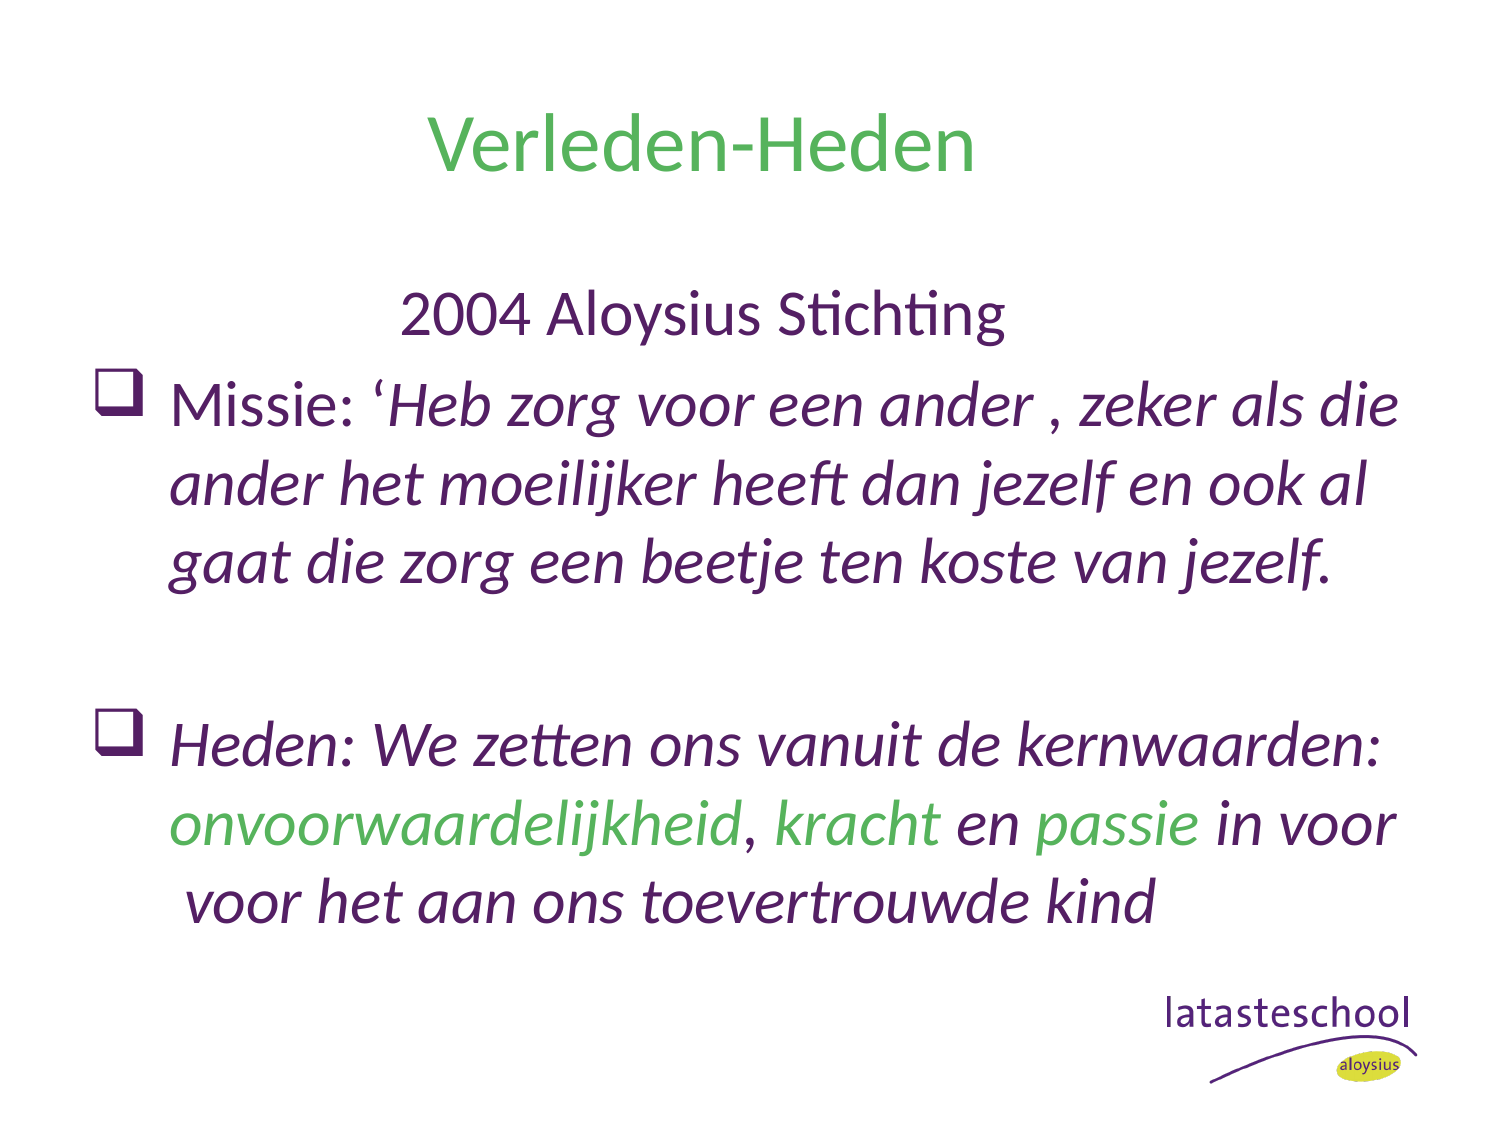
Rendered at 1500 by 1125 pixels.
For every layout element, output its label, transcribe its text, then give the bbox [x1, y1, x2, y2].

list 2004 Aloysius Stichting Missie: ‘Heb zorg voor een ander , zeker als die ander het moeilijker heeft dan jezelf en ook al gaat die zorg een beetje ten koste van jezelf. Heden: We zetten ons vanuit de kernwaarden: onvoorwaardelijkheid, kracht en passie in voor voor het aan ons toevertrouwde kind [75, 262, 1425, 967]
title Verleden-Heden [75, 80, 1425, 233]
